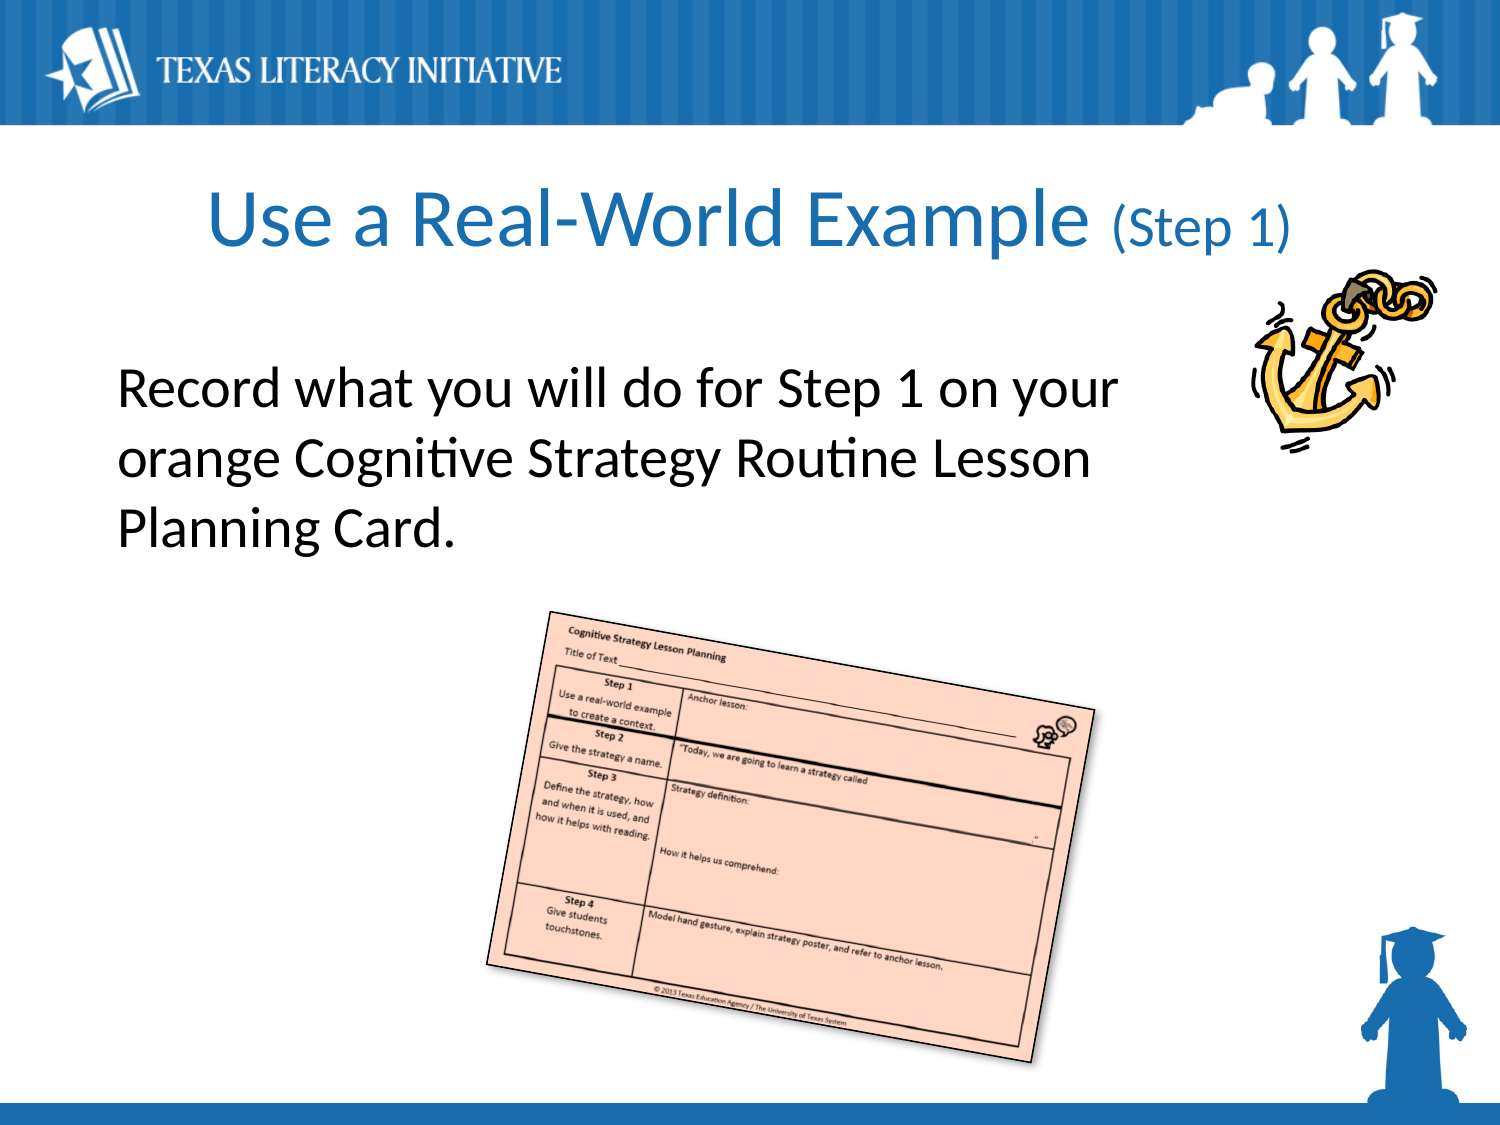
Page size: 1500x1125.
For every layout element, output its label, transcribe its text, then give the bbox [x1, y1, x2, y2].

picture [0, 0, 1500, 135]
text_box Record what you will do for Step 1 on your orange Cognitive Strategy Routine Lesson Planning Card. [102, 342, 1250, 612]
picture [1248, 266, 1439, 455]
title Use a Real-World Example (Step 1) [0, 149, 1500, 277]
picture [0, 658, 1500, 1125]
